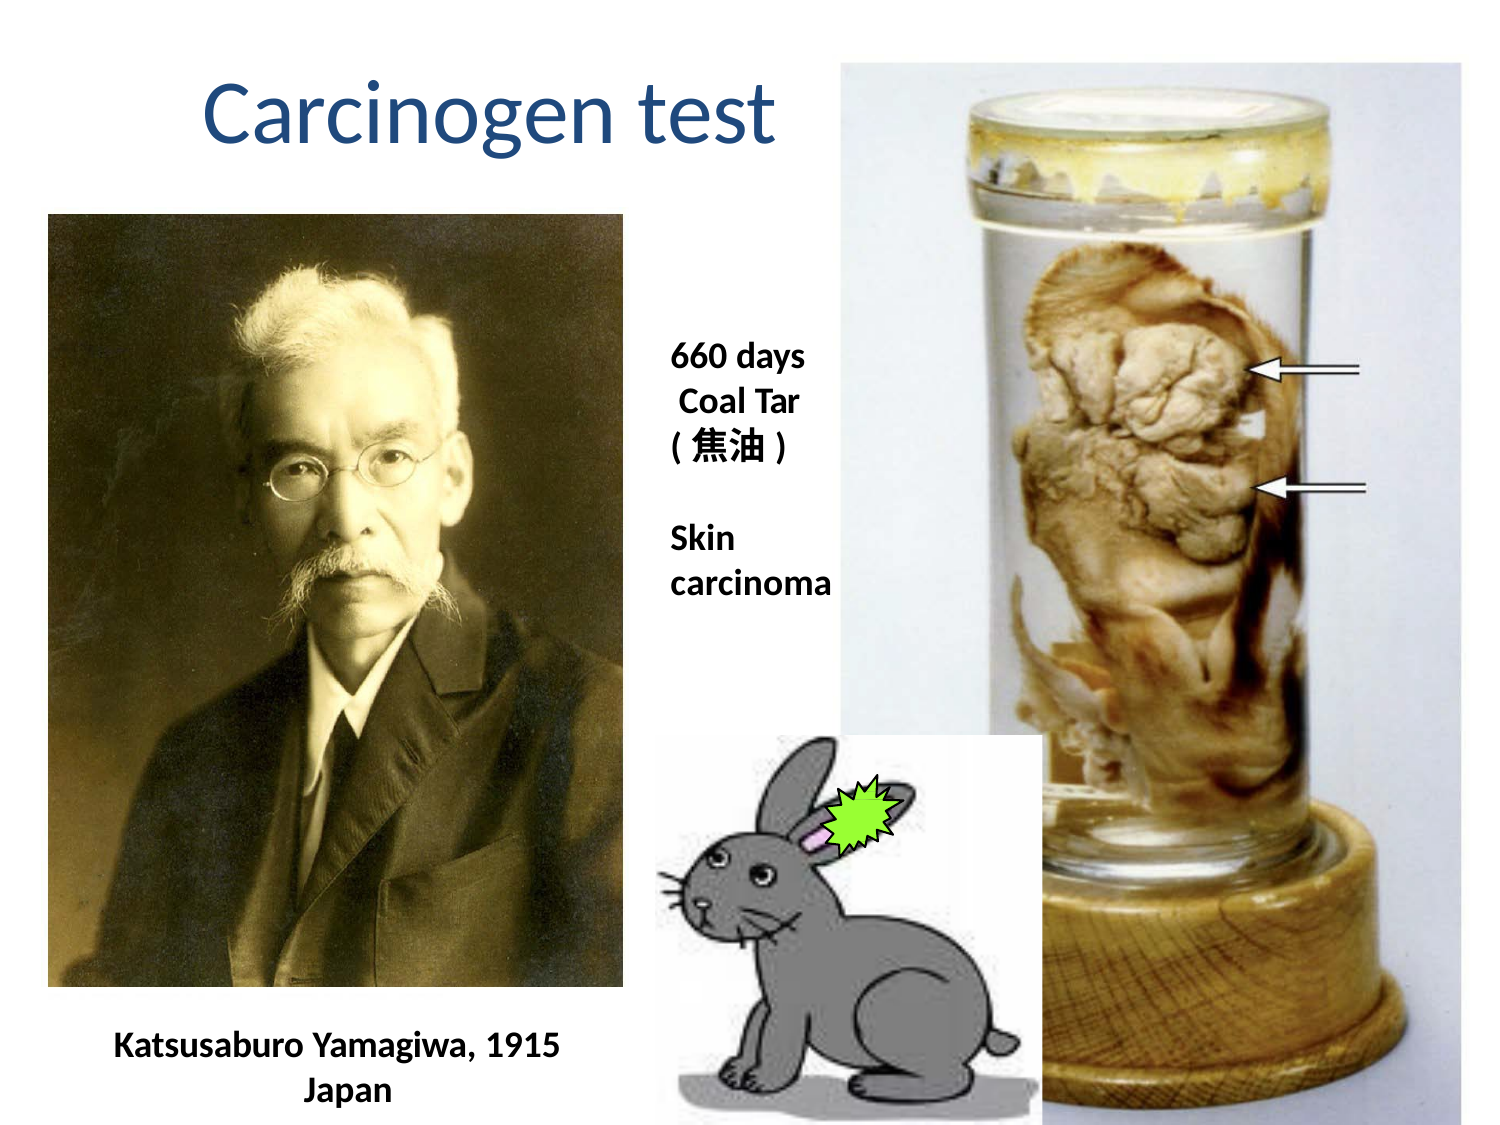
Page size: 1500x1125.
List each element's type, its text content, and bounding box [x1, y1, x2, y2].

text_box [655, 735, 1043, 1125]
text_box 660 days Coal Tar (焦油) Skin carcinoma [668, 331, 834, 604]
text_box [41, 207, 629, 1012]
title Carcinogen test [200, 51, 783, 240]
text_box [832, 54, 1470, 1125]
text_box [820, 774, 904, 858]
text_box Katsusaburo Yamagiwa, 1915 Japan [111, 1019, 569, 1110]
